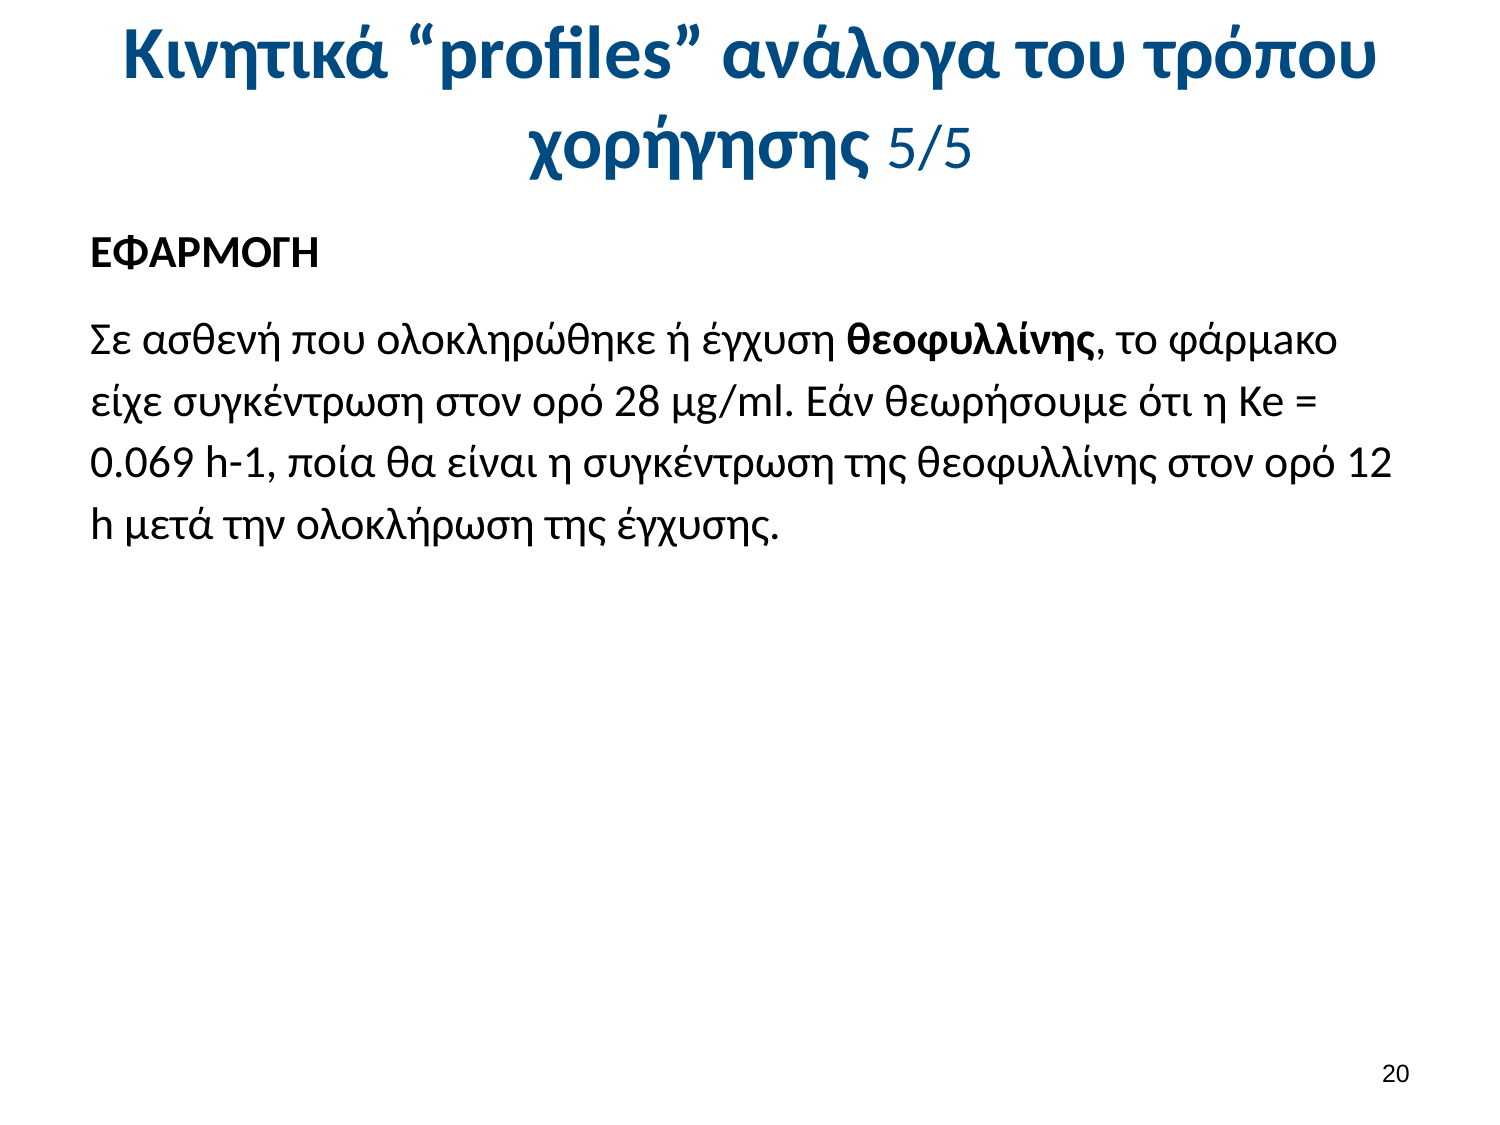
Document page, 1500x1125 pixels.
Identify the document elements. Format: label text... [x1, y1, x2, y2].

slide_number 19 [1074, 1042, 1425, 1103]
title Κινητικά “profiles” ανάλογα του τρόπου χορήγησης 5/5 [76, 19, 1427, 169]
